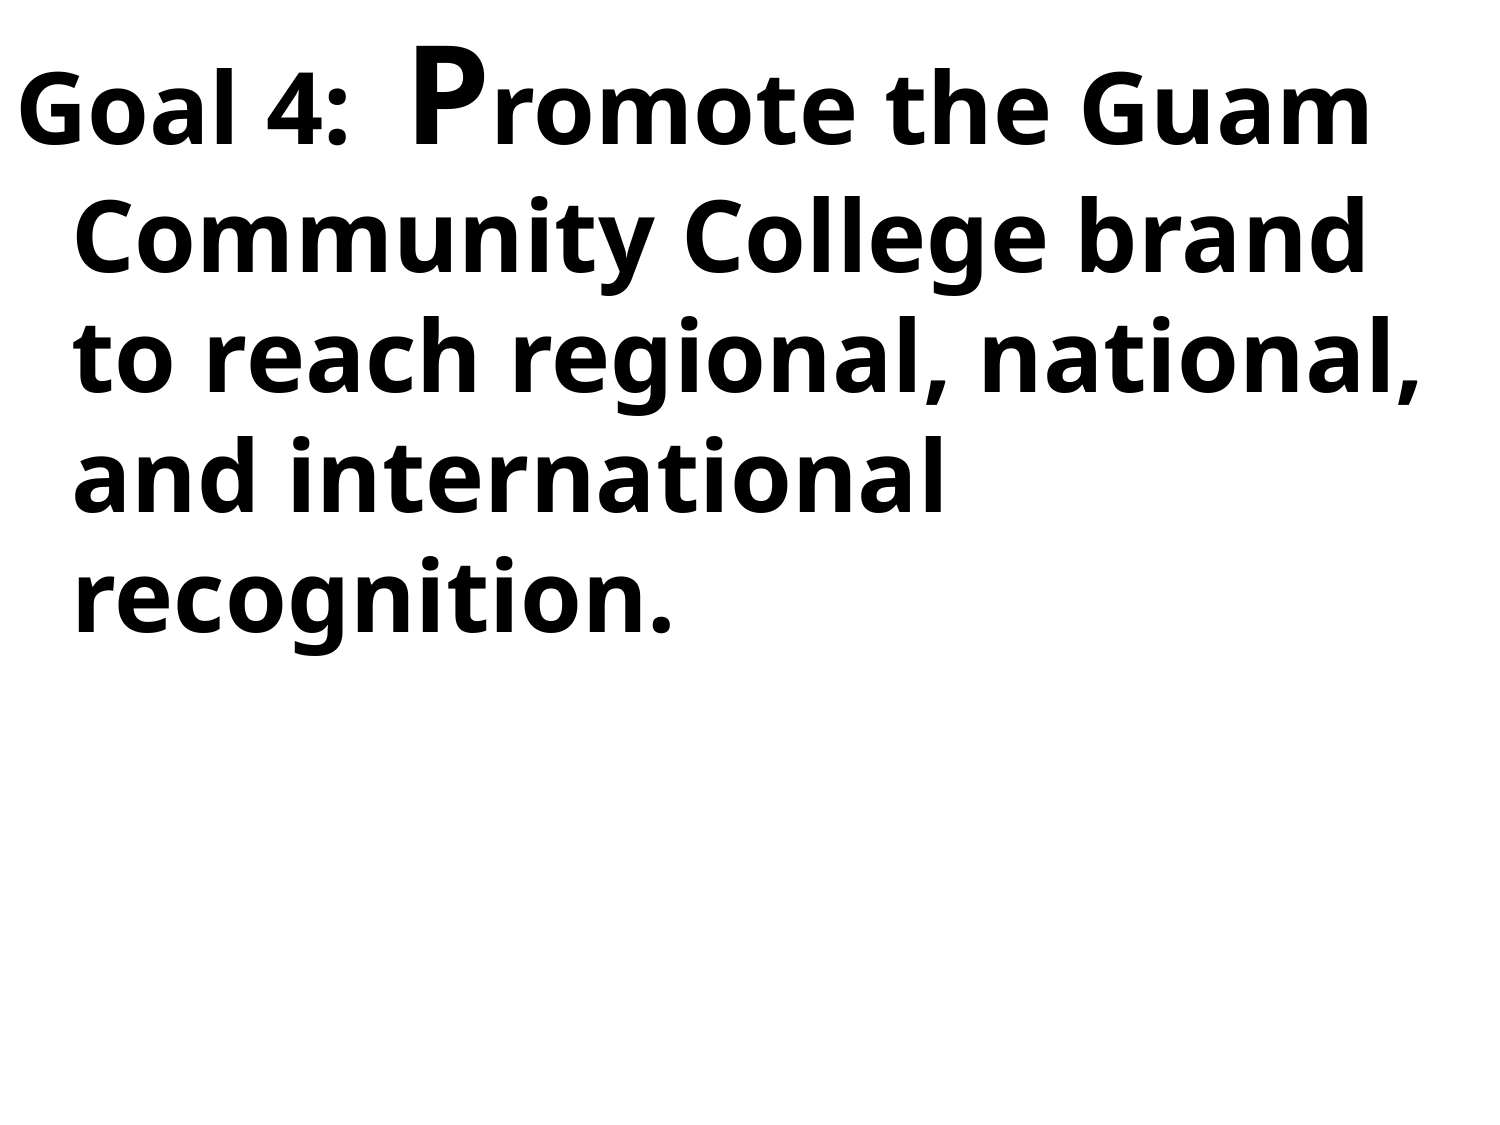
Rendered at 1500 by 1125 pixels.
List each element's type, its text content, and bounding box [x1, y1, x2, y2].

list Goal 4: Promote the Guam Community College brand to reach regional, national, and international recognition. [0, 0, 1500, 1125]
